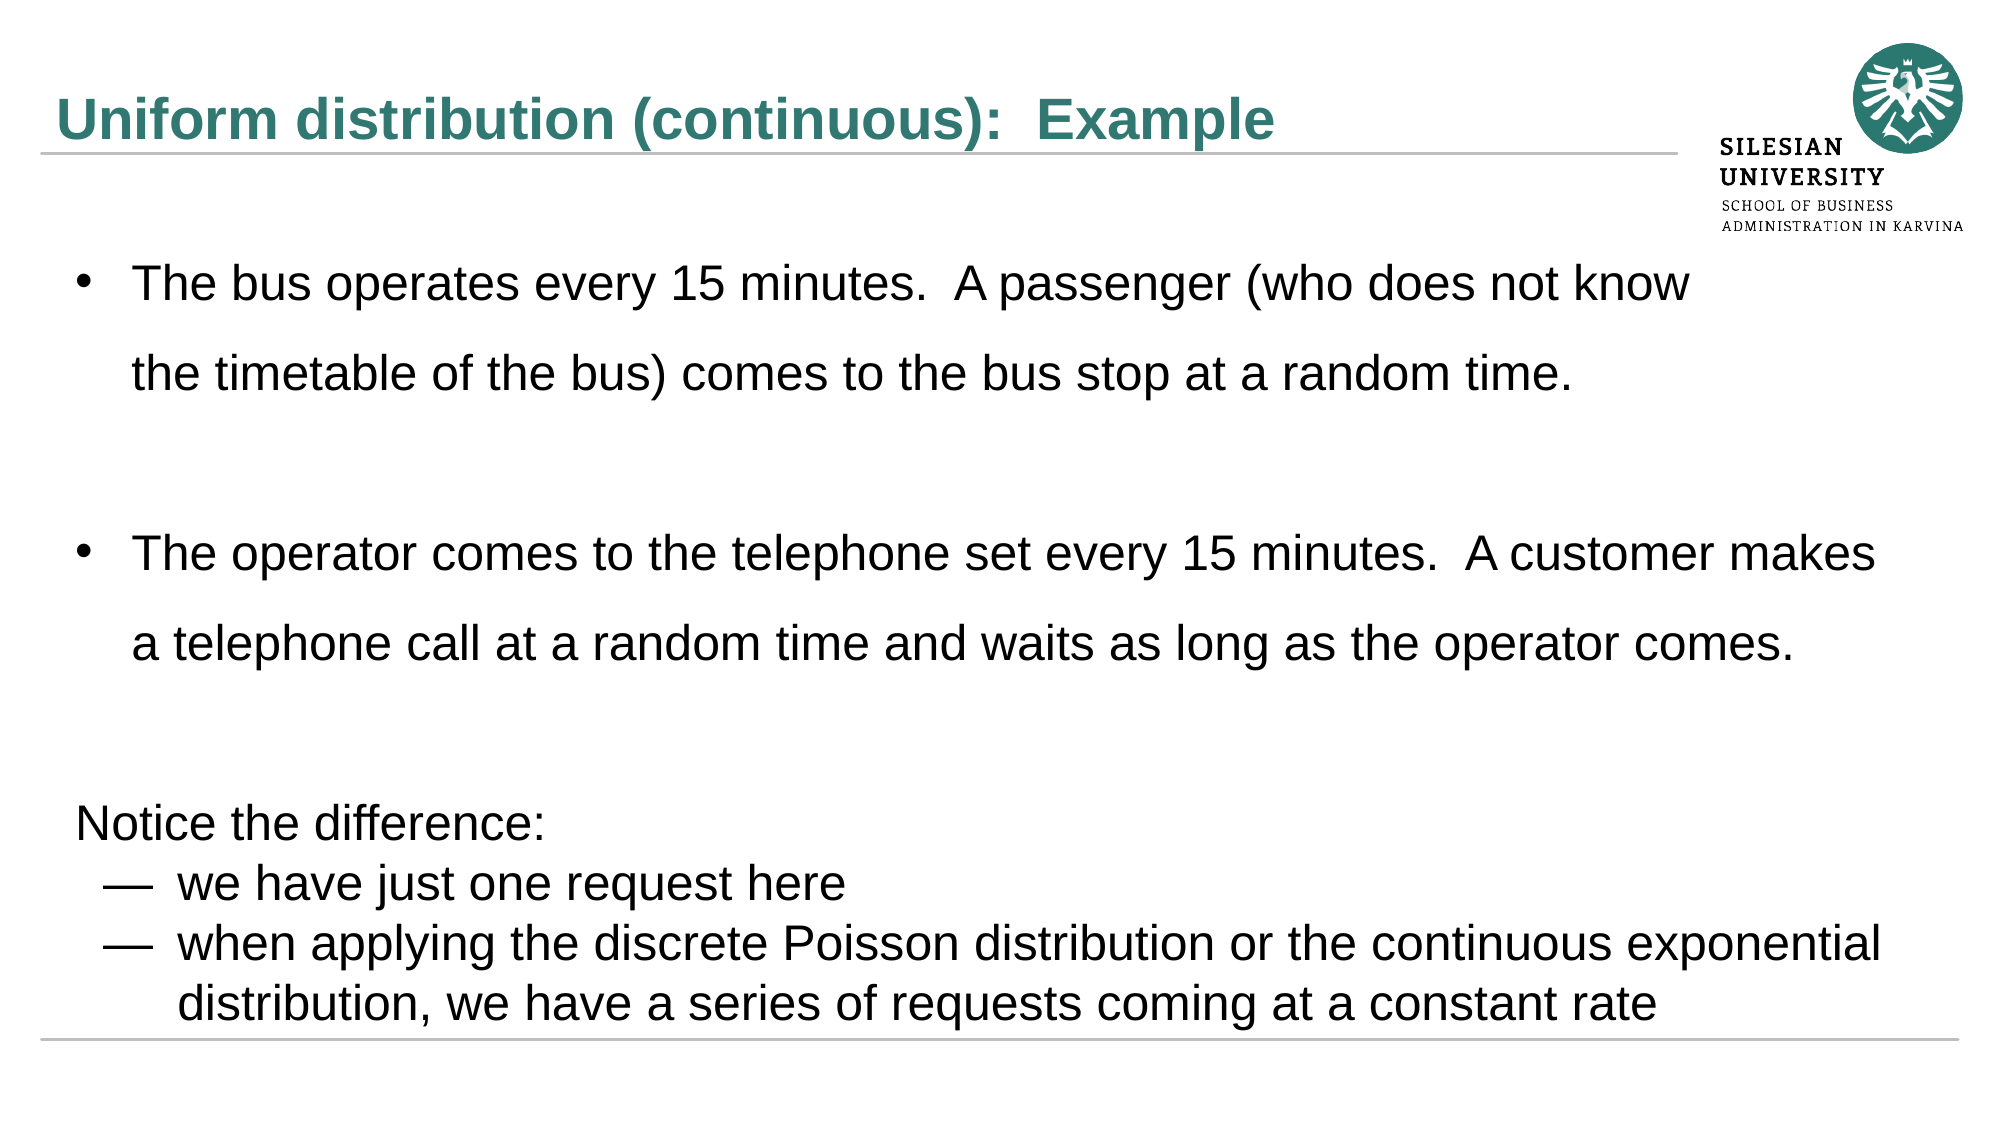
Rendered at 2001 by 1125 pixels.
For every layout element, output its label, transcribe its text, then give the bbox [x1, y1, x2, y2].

title Uniform distribution (continuous): Example [41, 73, 1636, 150]
list The bus operates every 15 minutes. A passenger (who does not know the timetable of the bus) comes to the bus stop at a random time. The operator comes to the telephone set every 15 minutes. A customer makes a telephone call at a random time and waits as long as the operator comes. Notice the difference: — we have just one request here — when applying the discrete Poisson distribution or the continuous exponential distribution, we have a series of requests coming at a constant rate [60, 212, 1930, 1040]
picture [1720, 43, 1963, 231]
